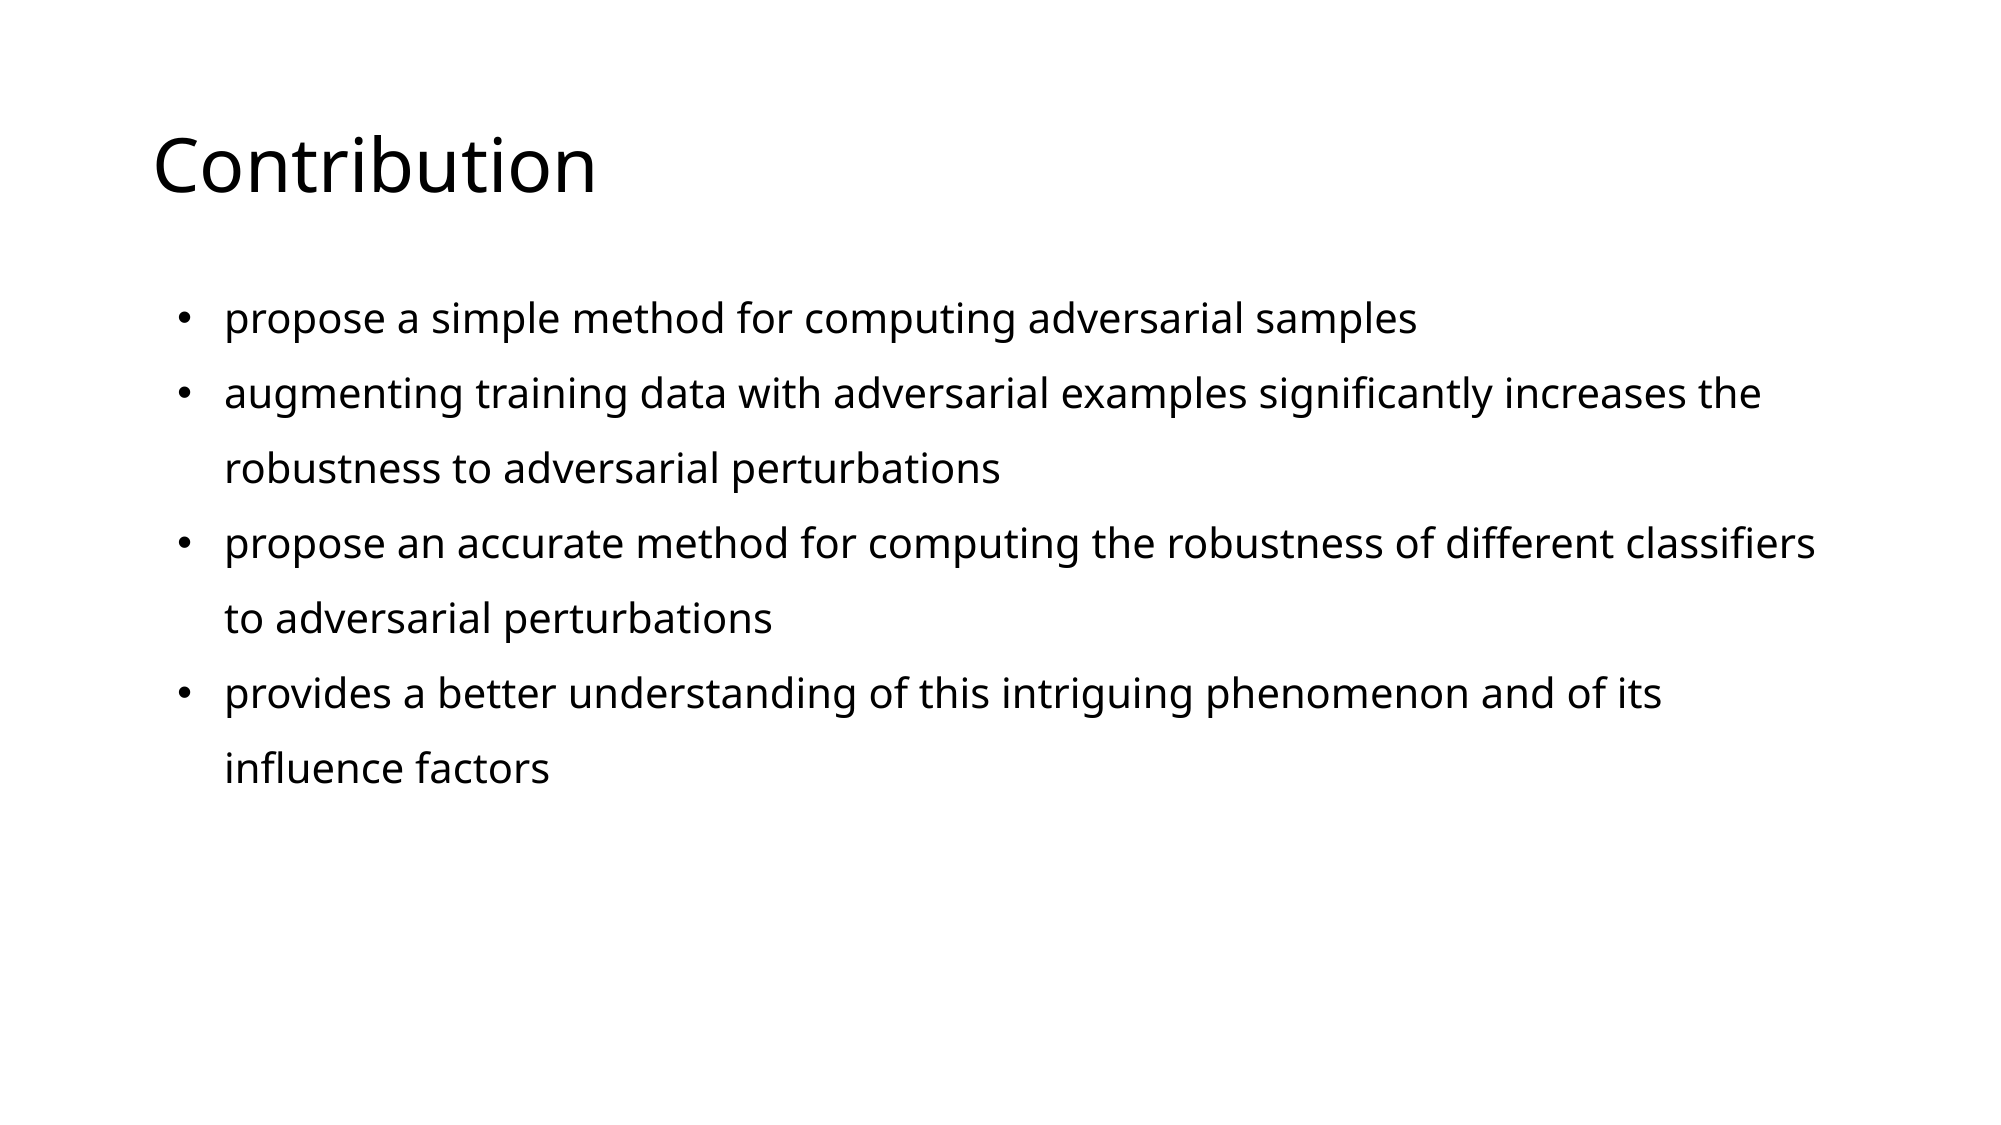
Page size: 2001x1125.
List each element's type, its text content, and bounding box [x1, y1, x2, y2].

text_box propose a simple method for computing adversarial samples augmenting training data with adversarial examples significantly increases the robustness to adversarial perturbations propose an accurate method for computing the robustness of different classifiers to adversarial perturbations provides a better understanding of this intriguing phenomenon and of its influence factors [162, 259, 1863, 800]
title Contribution [137, 67, 1863, 271]
